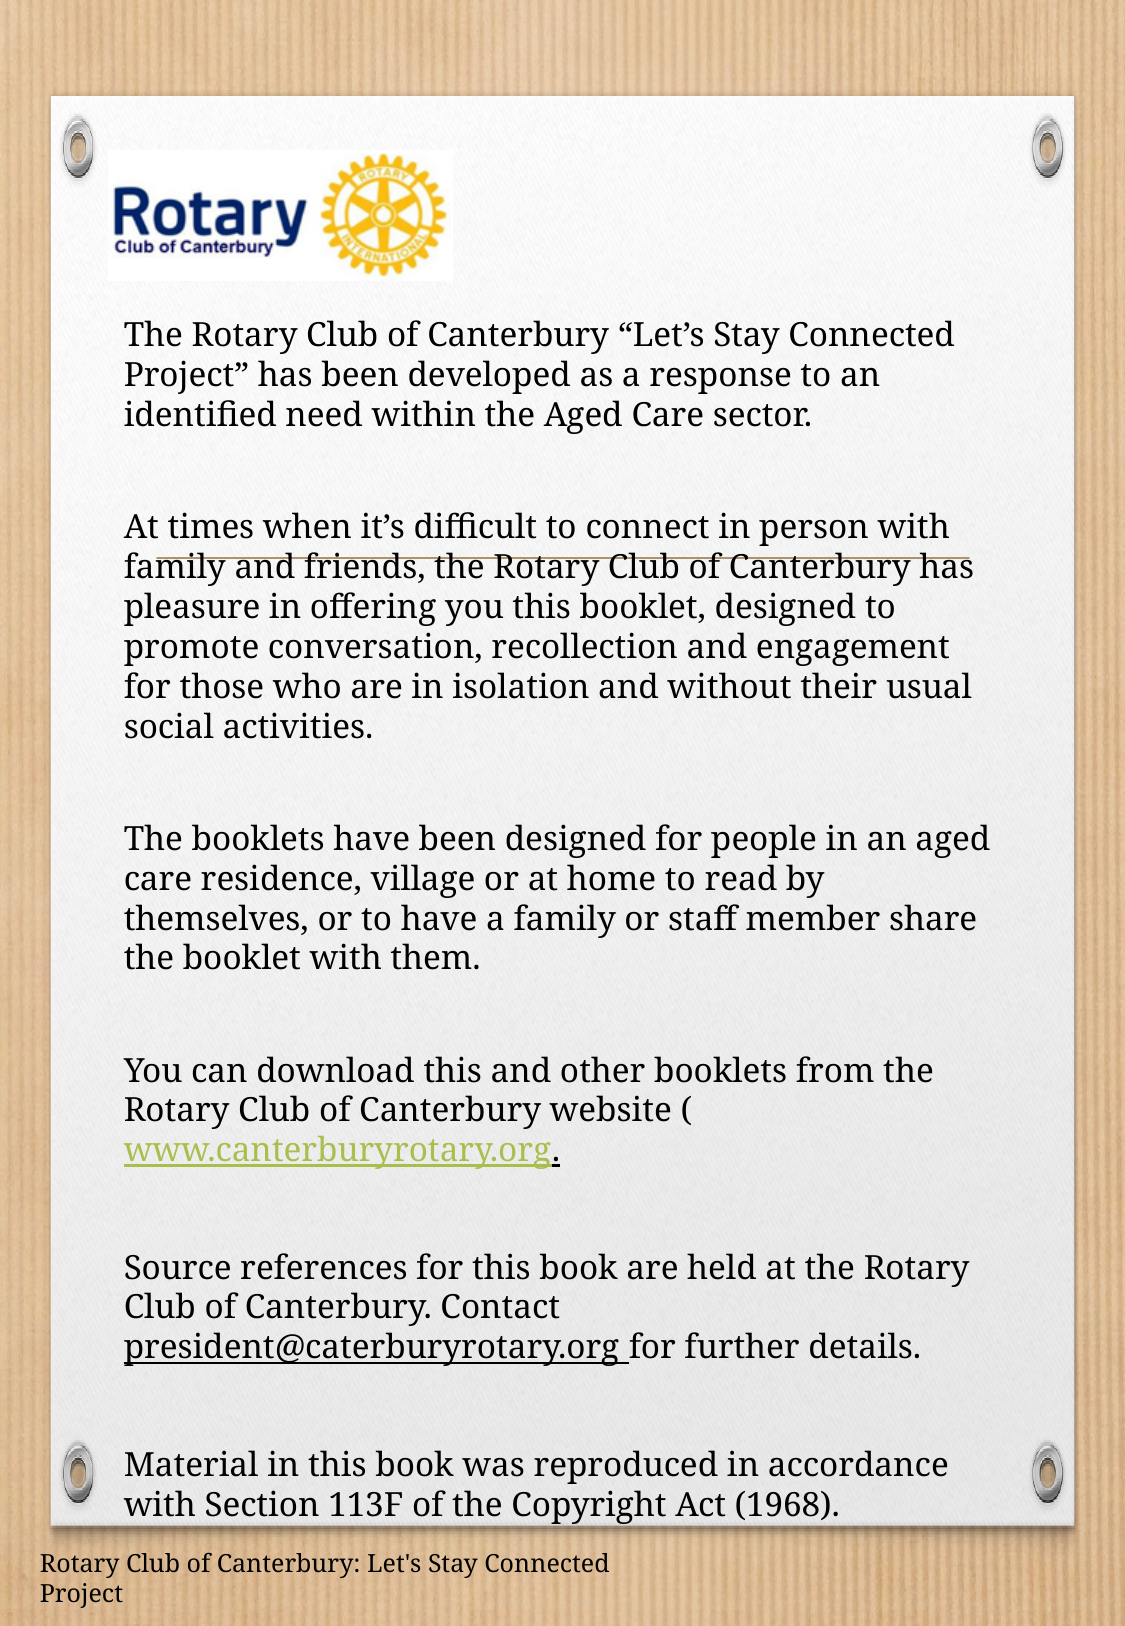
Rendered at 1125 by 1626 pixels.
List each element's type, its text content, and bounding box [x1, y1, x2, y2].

footer Rotary Club of Canterbury: Let's Stay Connected Project [24, 1543, 695, 1612]
picture [0, 0, 1125, 1626]
list The Rotary Club of Canterbury “Let’s Stay Connected Project” has been developed as a response to an identified need within the Aged Care sector. At times when it’s difficult to connect in person with family and friends, the Rotary Club of Canterbury has pleasure in offering you this booklet, designed to promote conversation, recollection and engagement for those who are in isolation and without their usual social activities. The booklets have been designed for people in an aged care residence, village or at home to read by themselves, or to have a family or staff member share the booklet with them. You can download this and other booklets from the Rotary Club of Canterbury website (www.canterburyrotary.org. Source references for this book are held at the Rotary Club of Canterbury. Contact president@caterburyrotary.org for further details. Material in this book was reproduced in accordance with Section 113F of the Copyright Act (1968). [108, 306, 1017, 1257]
